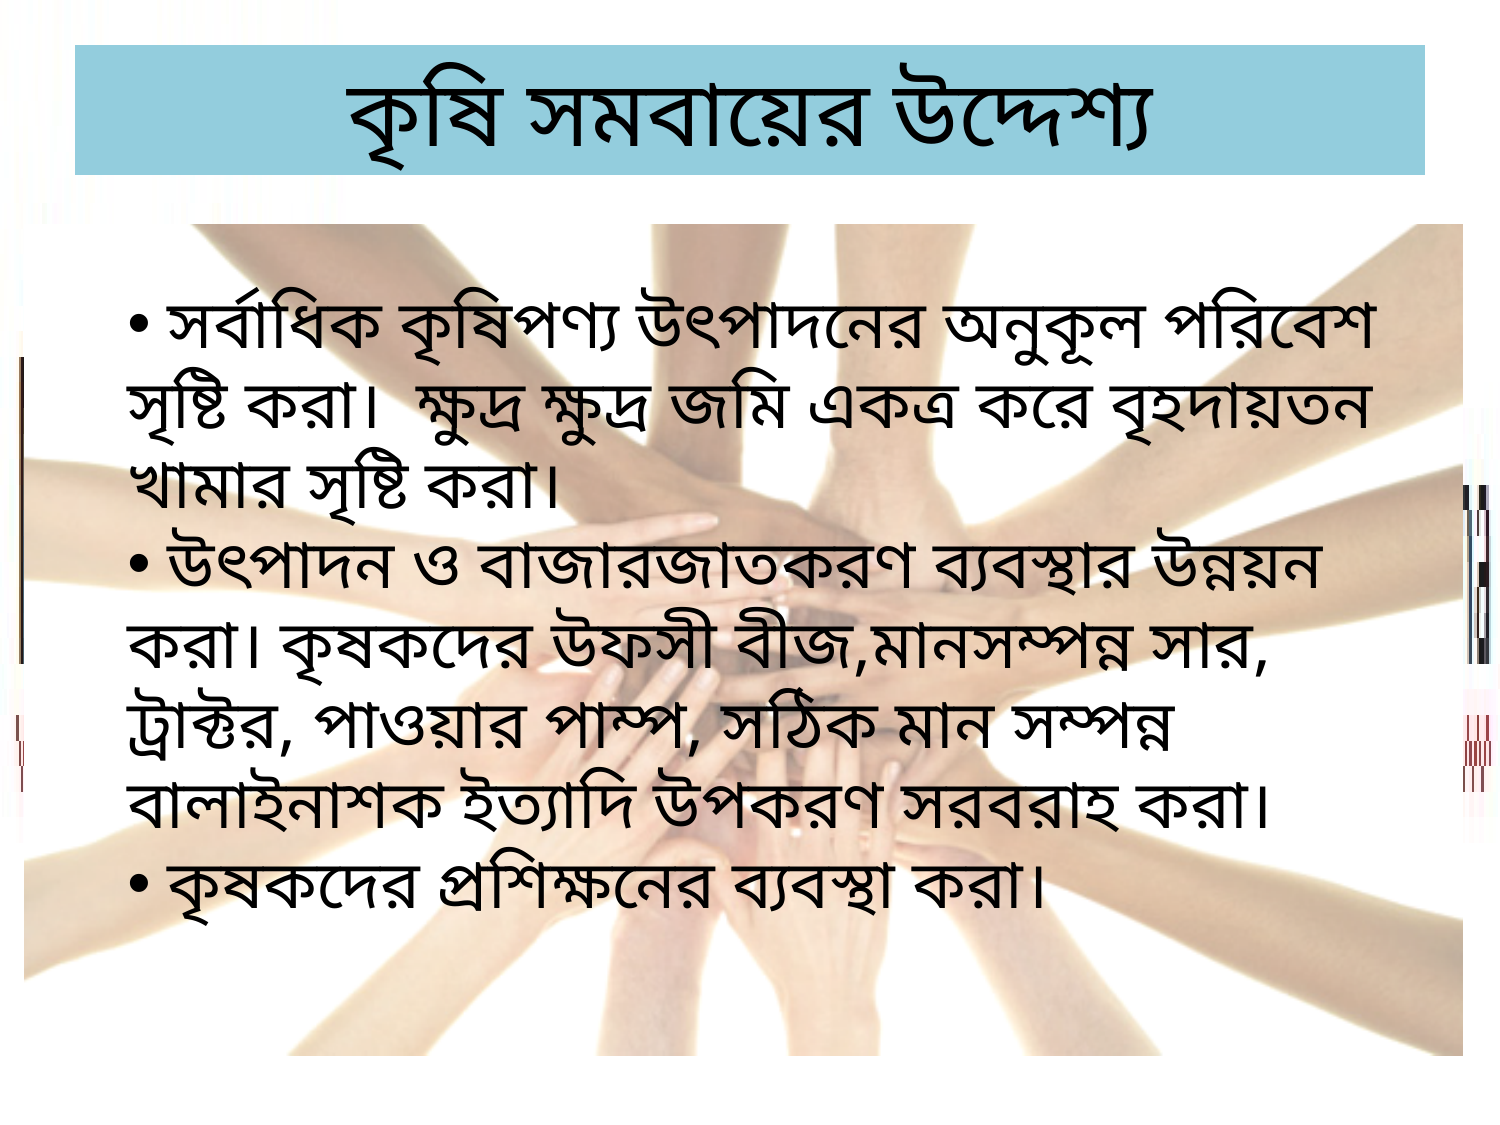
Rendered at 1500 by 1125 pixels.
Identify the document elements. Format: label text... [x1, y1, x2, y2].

title কৃষি সমবায়ের উদ্দেশ্য [75, 45, 1425, 175]
picture [24, 224, 1463, 1057]
